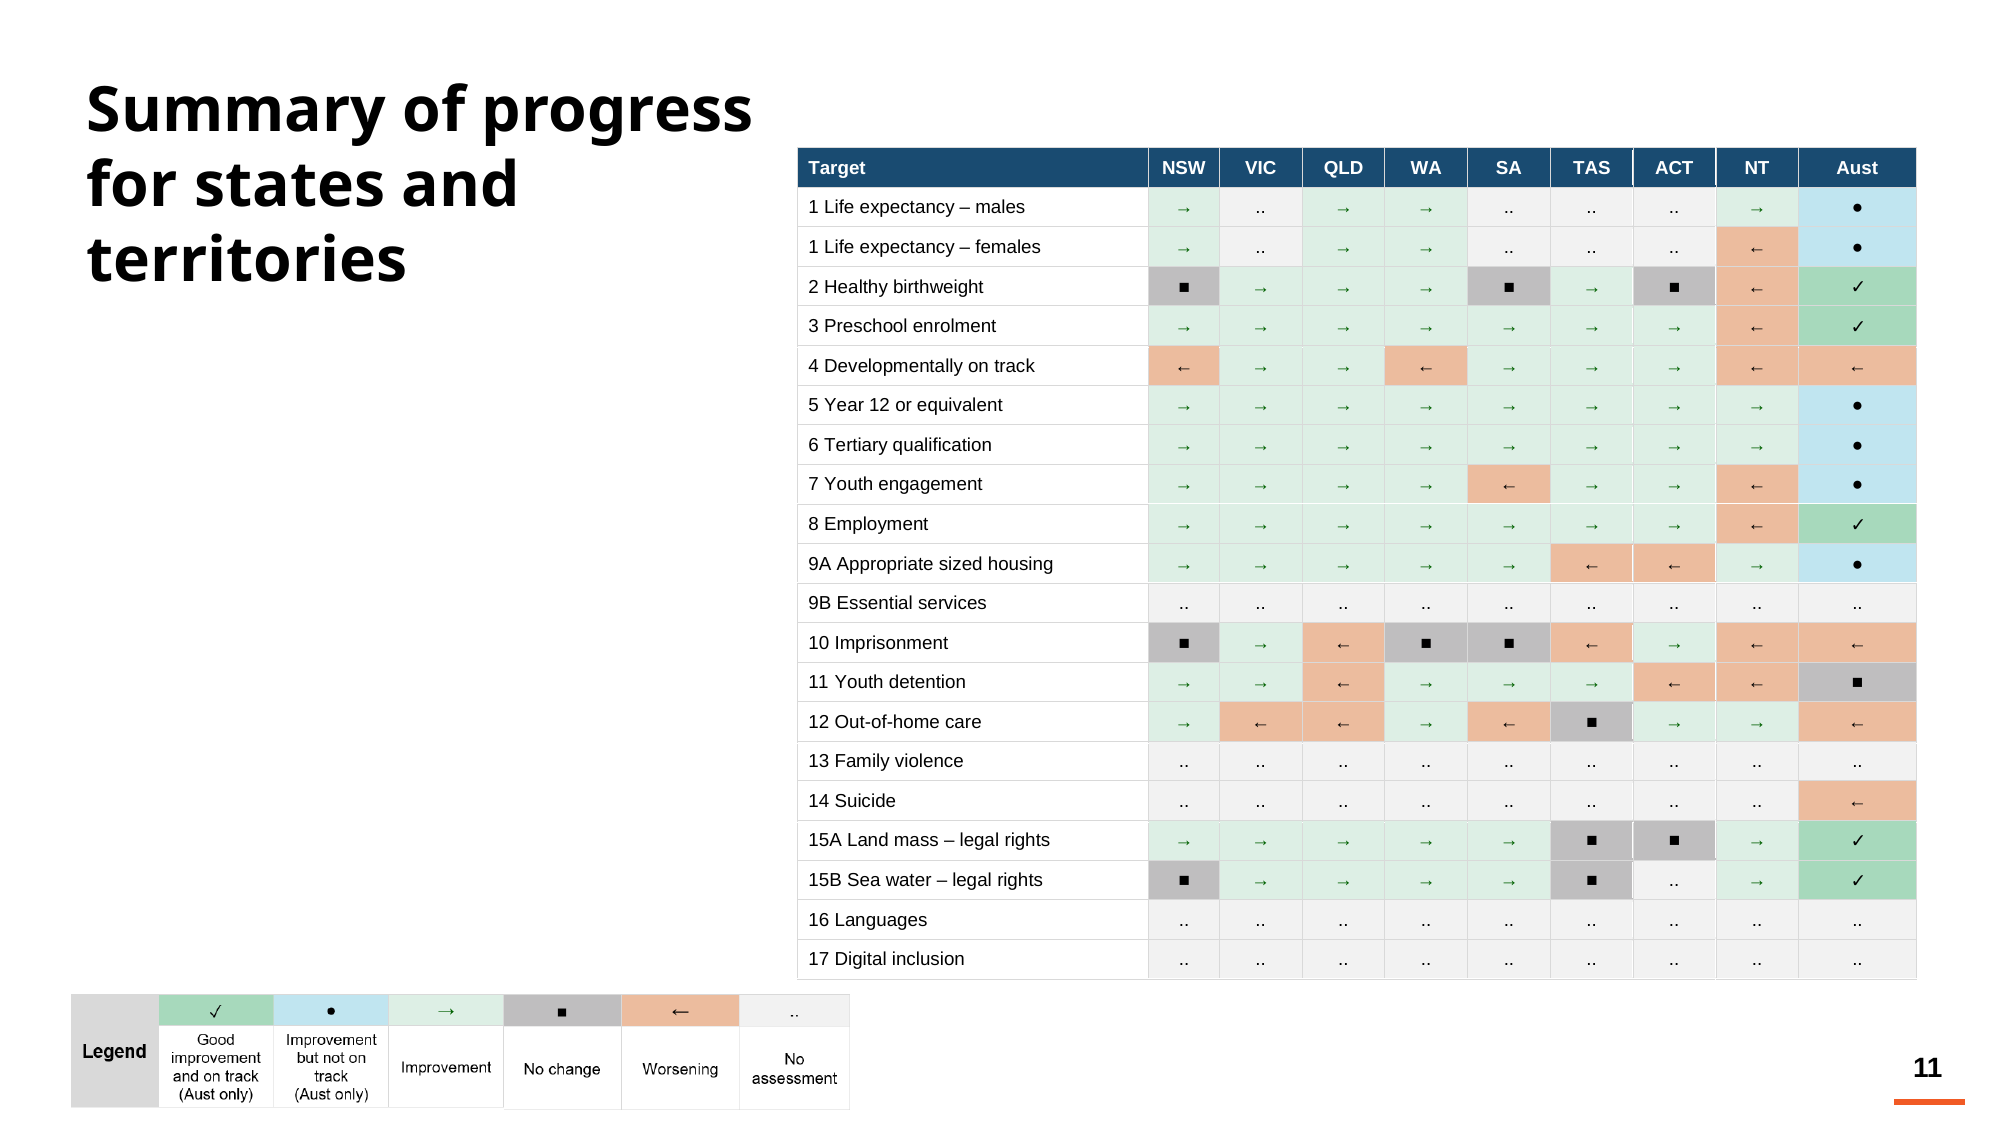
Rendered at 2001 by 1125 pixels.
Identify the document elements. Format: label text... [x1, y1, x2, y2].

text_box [71, 994, 850, 1110]
slide_number 11 [1897, 1034, 1958, 1099]
list Summary of progress for states and territories [71, 61, 850, 438]
picture [785, 146, 1963, 995]
